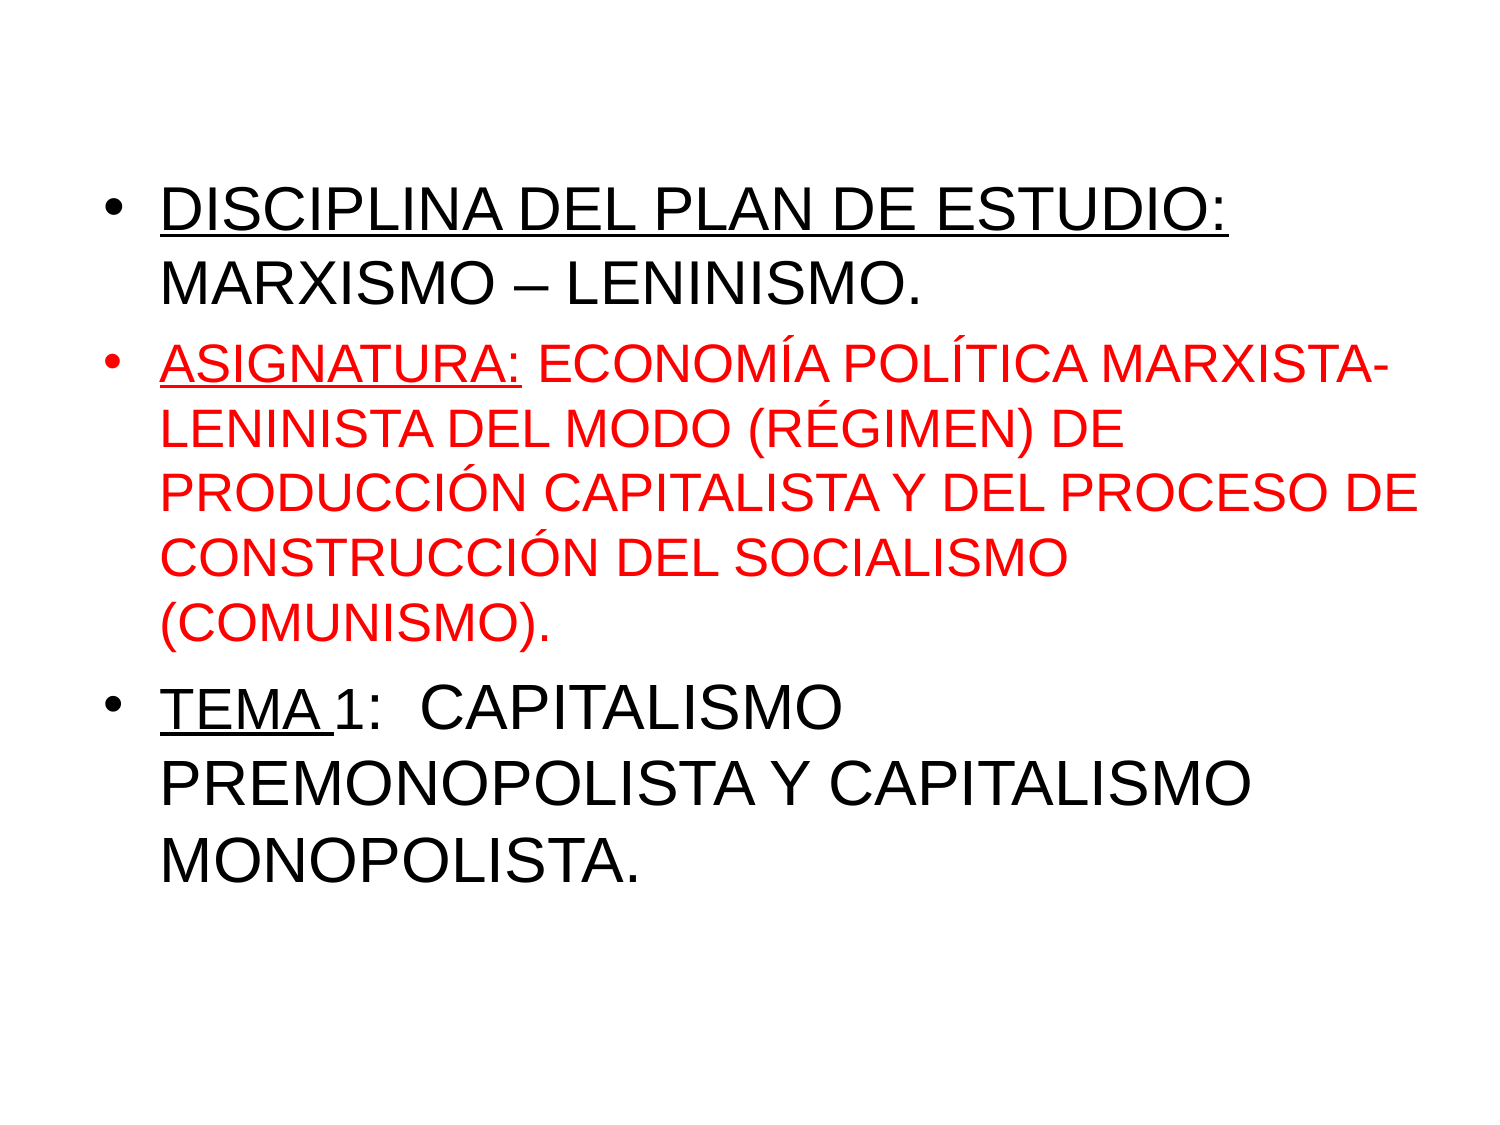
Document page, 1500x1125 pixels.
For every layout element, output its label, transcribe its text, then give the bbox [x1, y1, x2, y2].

list DISCIPLINA DEL PLAN DE ESTUDIO: MARXISMO – LENINISMO. ASIGNATURA: ECONOMÍA POLÍTICA MARXISTA- LENINISTA DEL MODO (RÉGIMEN) DE PRODUCCIÓN CAPITALISTA Y DEL PROCESO DE CONSTRUCCIÓN DEL SOCIALISMO (COMUNISMO). TEMA 1: CAPITALISMO PREMONOPOLISTA Y CAPITALISMO MONOPOLISTA. [88, 160, 1439, 904]
